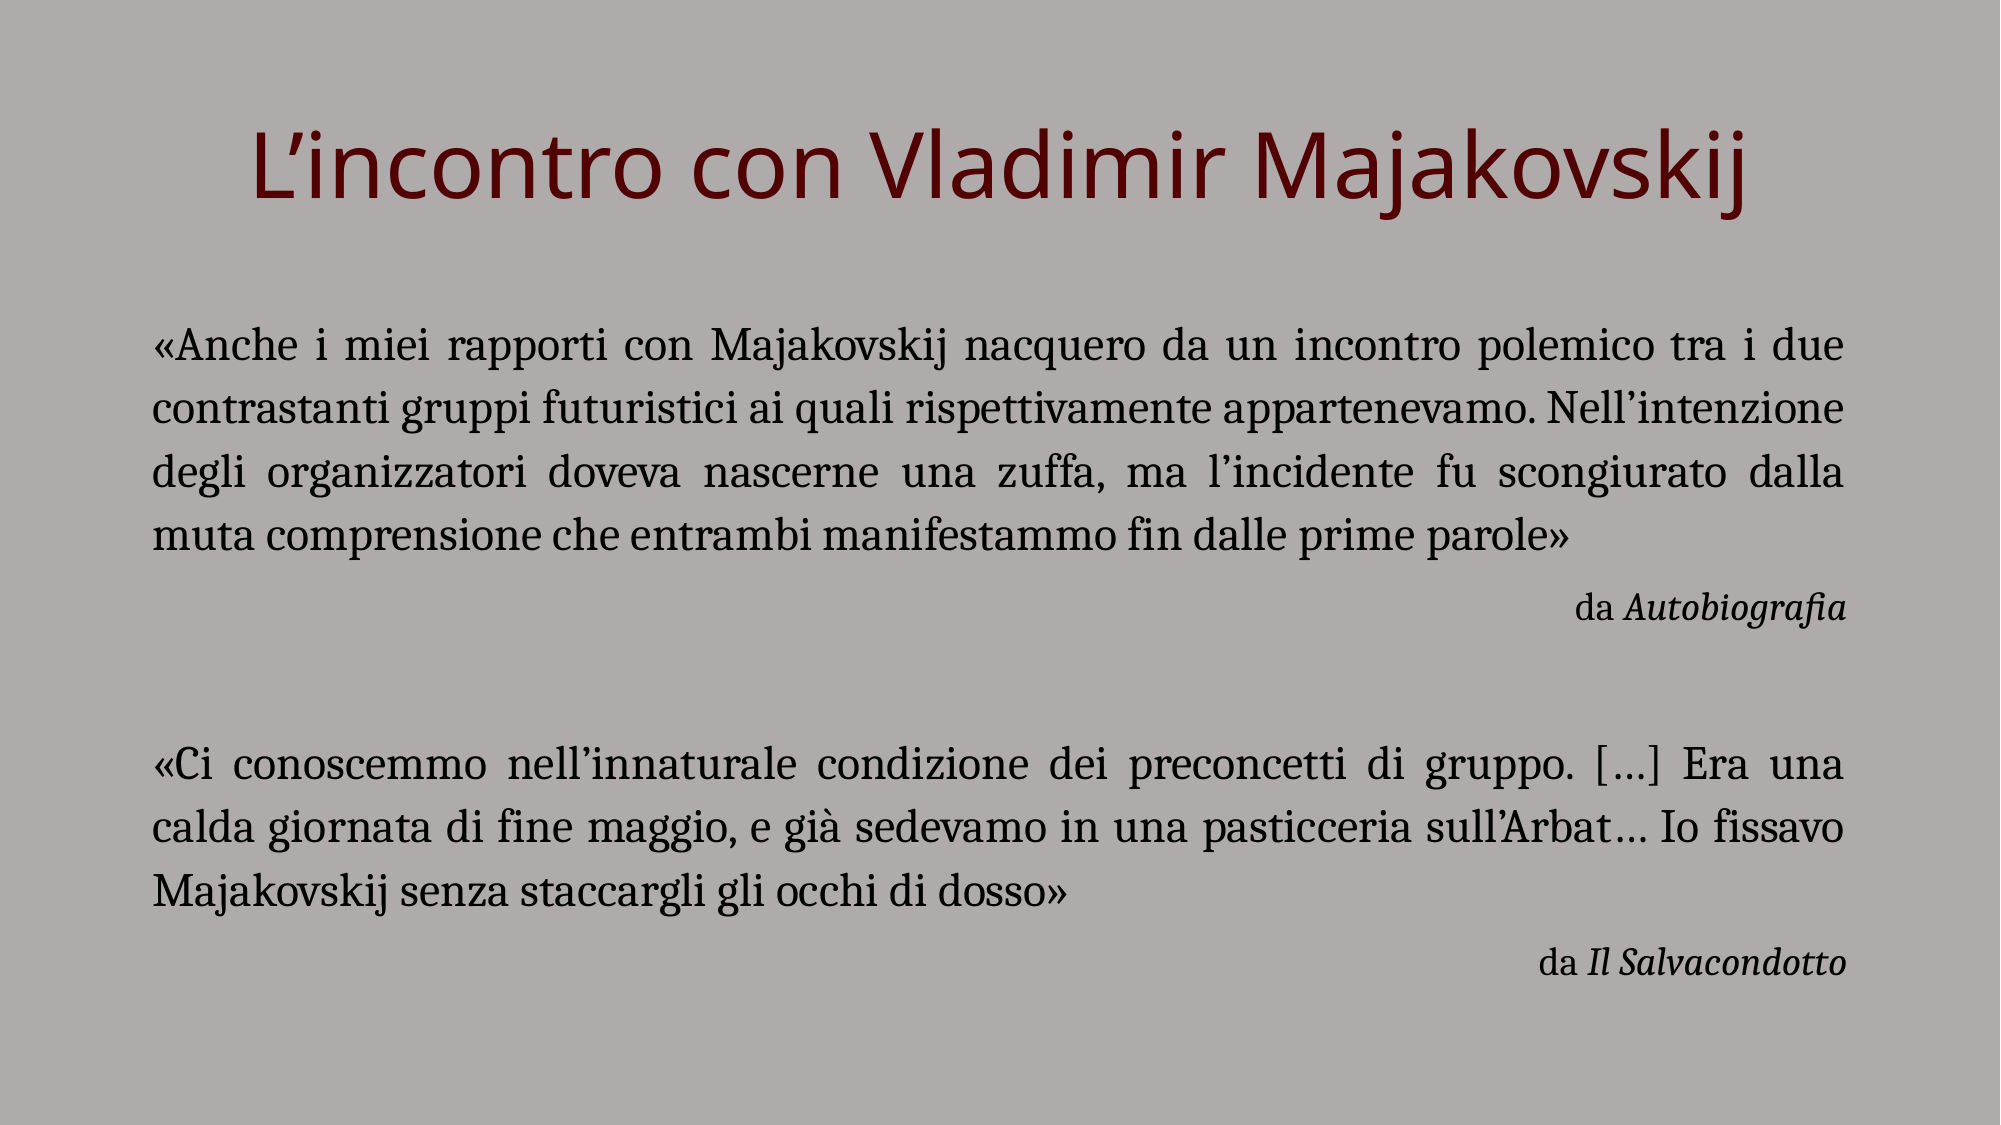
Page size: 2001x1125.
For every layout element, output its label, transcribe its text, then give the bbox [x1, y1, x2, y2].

title L’incontro con Vladimir Majakovskij [137, 59, 1863, 278]
list «Anche i miei rapporti con Majakovskij nacquero da un incontro polemico tra i due contrastanti gruppi futuristici ai quali rispettivamente appartenevamo. Nell’intenzione degli organizzatori doveva nascerne una zuffa, ma l’incidente fu scongiurato dalla muta comprensione che entrambi manifestammo fin dalle prime parole» da Autobiografia «Ci conoscemmo nell’innaturale condizione dei preconcetti di gruppo. […] Era una calda giornata di fine maggio, e già sedevamo in una pasticceria sull’Arbat… Io fissavo Majakovskij senza staccargli gli occhi di dosso» da Il Salvacondotto [137, 299, 1863, 1014]
